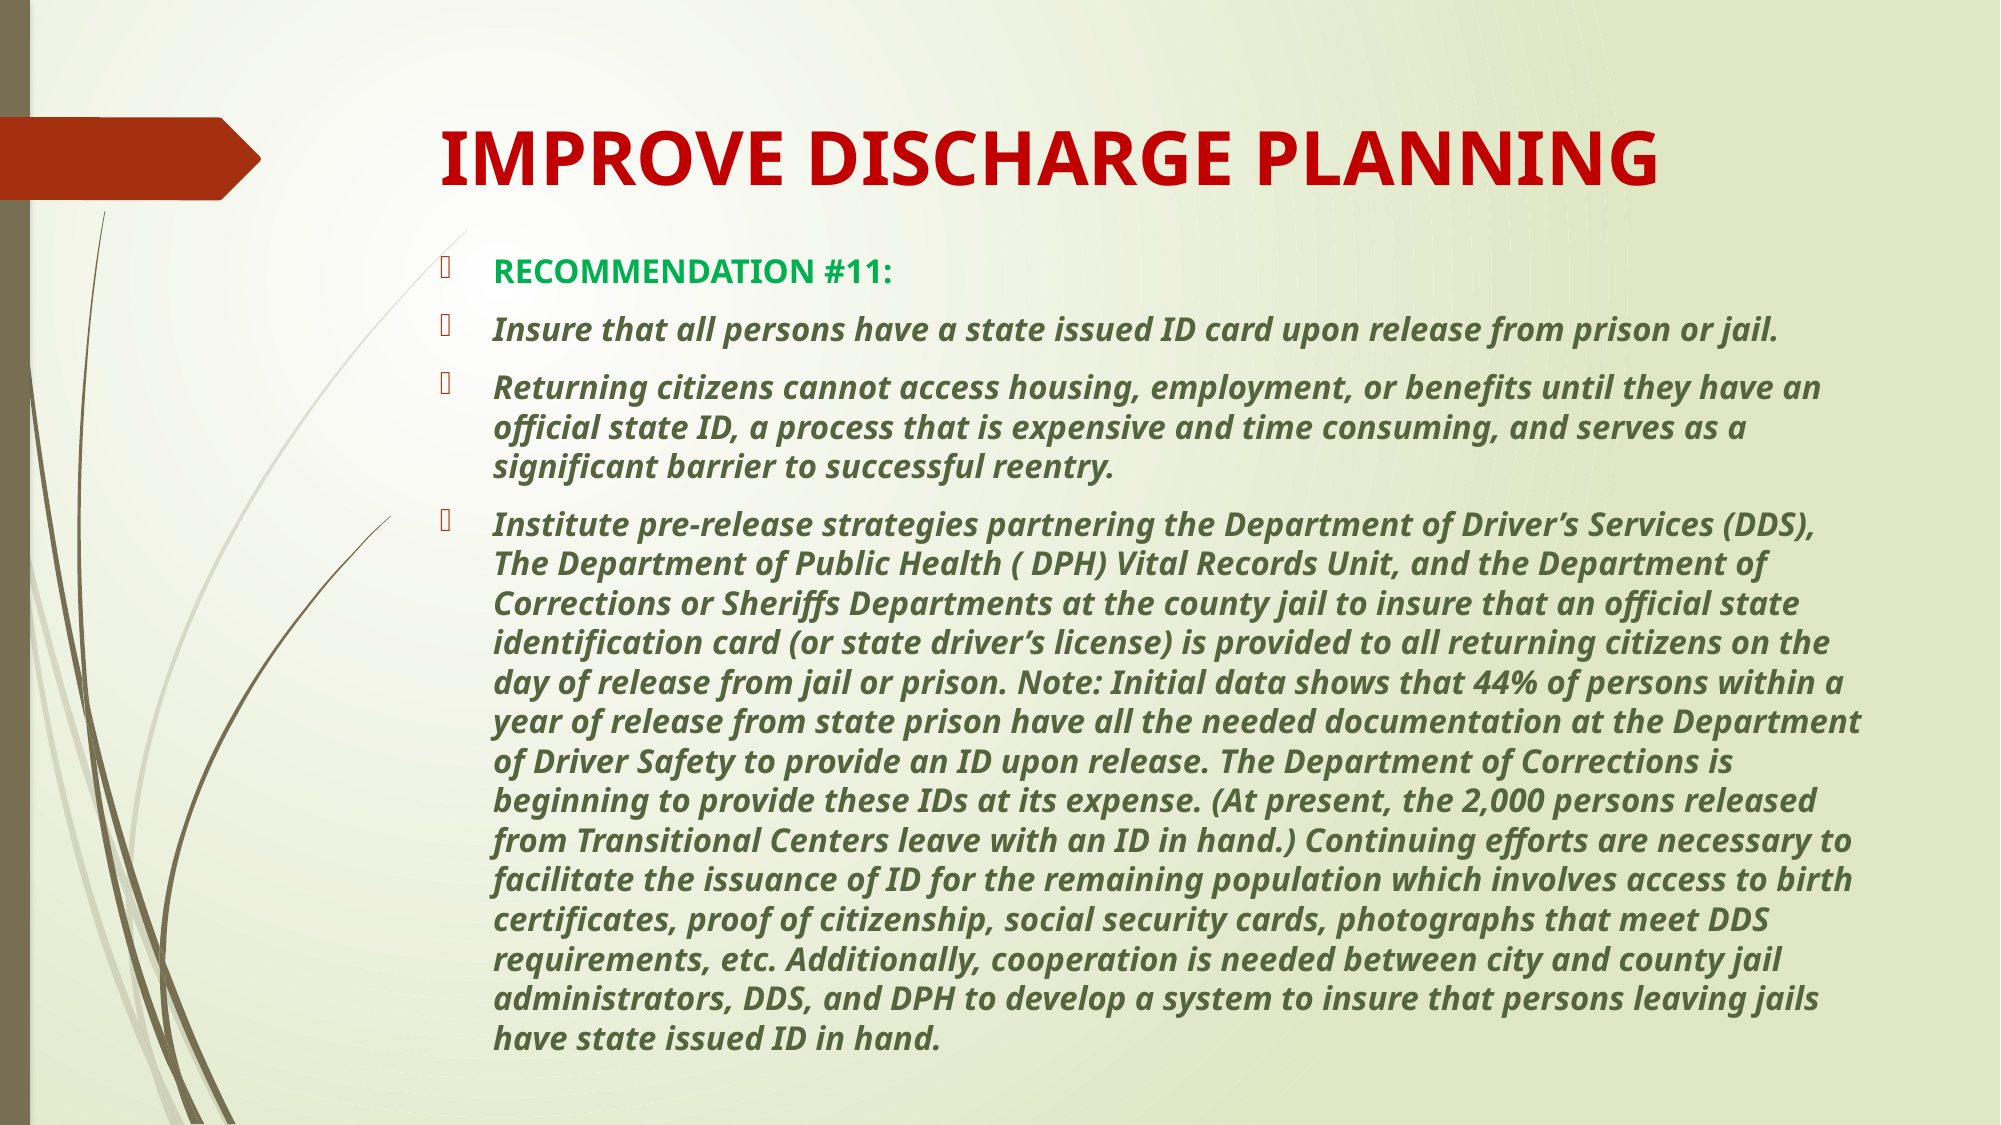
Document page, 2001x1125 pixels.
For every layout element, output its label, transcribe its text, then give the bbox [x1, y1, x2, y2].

list RECOMMENDATION #11: Insure that all persons have a state issued ID card upon release from prison or jail. Returning citizens cannot access housing, employment, or benefits until they have an official state ID, a process that is expensive and time consuming, and serves as a significant barrier to successful reentry. Institute pre-release strategies partnering the Department of Driver’s Services (DDS), The Department of Public Health ( DPH) Vital Records Unit, and the Department of Corrections or Sheriffs Departments at the county jail to insure that an official state identification card (or state driver’s license) is provided to all returning citizens on the day of release from jail or prison. Note: Initial data shows that 44% of persons within a year of release from state prison have all the needed documentation at the Department of Driver Safety to provide an ID upon release. The Department of Corrections is beginning to provide these IDs at its expense. (At present, the 2,000 persons released from Transitional Centers leave with an ID in hand.) Continuing efforts are necessary to facilitate the issuance of ID for the remaining population which involves access to birth certificates, proof of citizenship, social security cards, photographs that meet DDS requirements, etc. Additionally, cooperation is needed between city and county jail administrators, DDS, and DPH to develop a system to insure that persons leaving jails have state issued ID in hand. [424, 243, 1888, 1066]
title IMPROVE DISCHARGE PLANNING [425, 102, 1888, 243]
